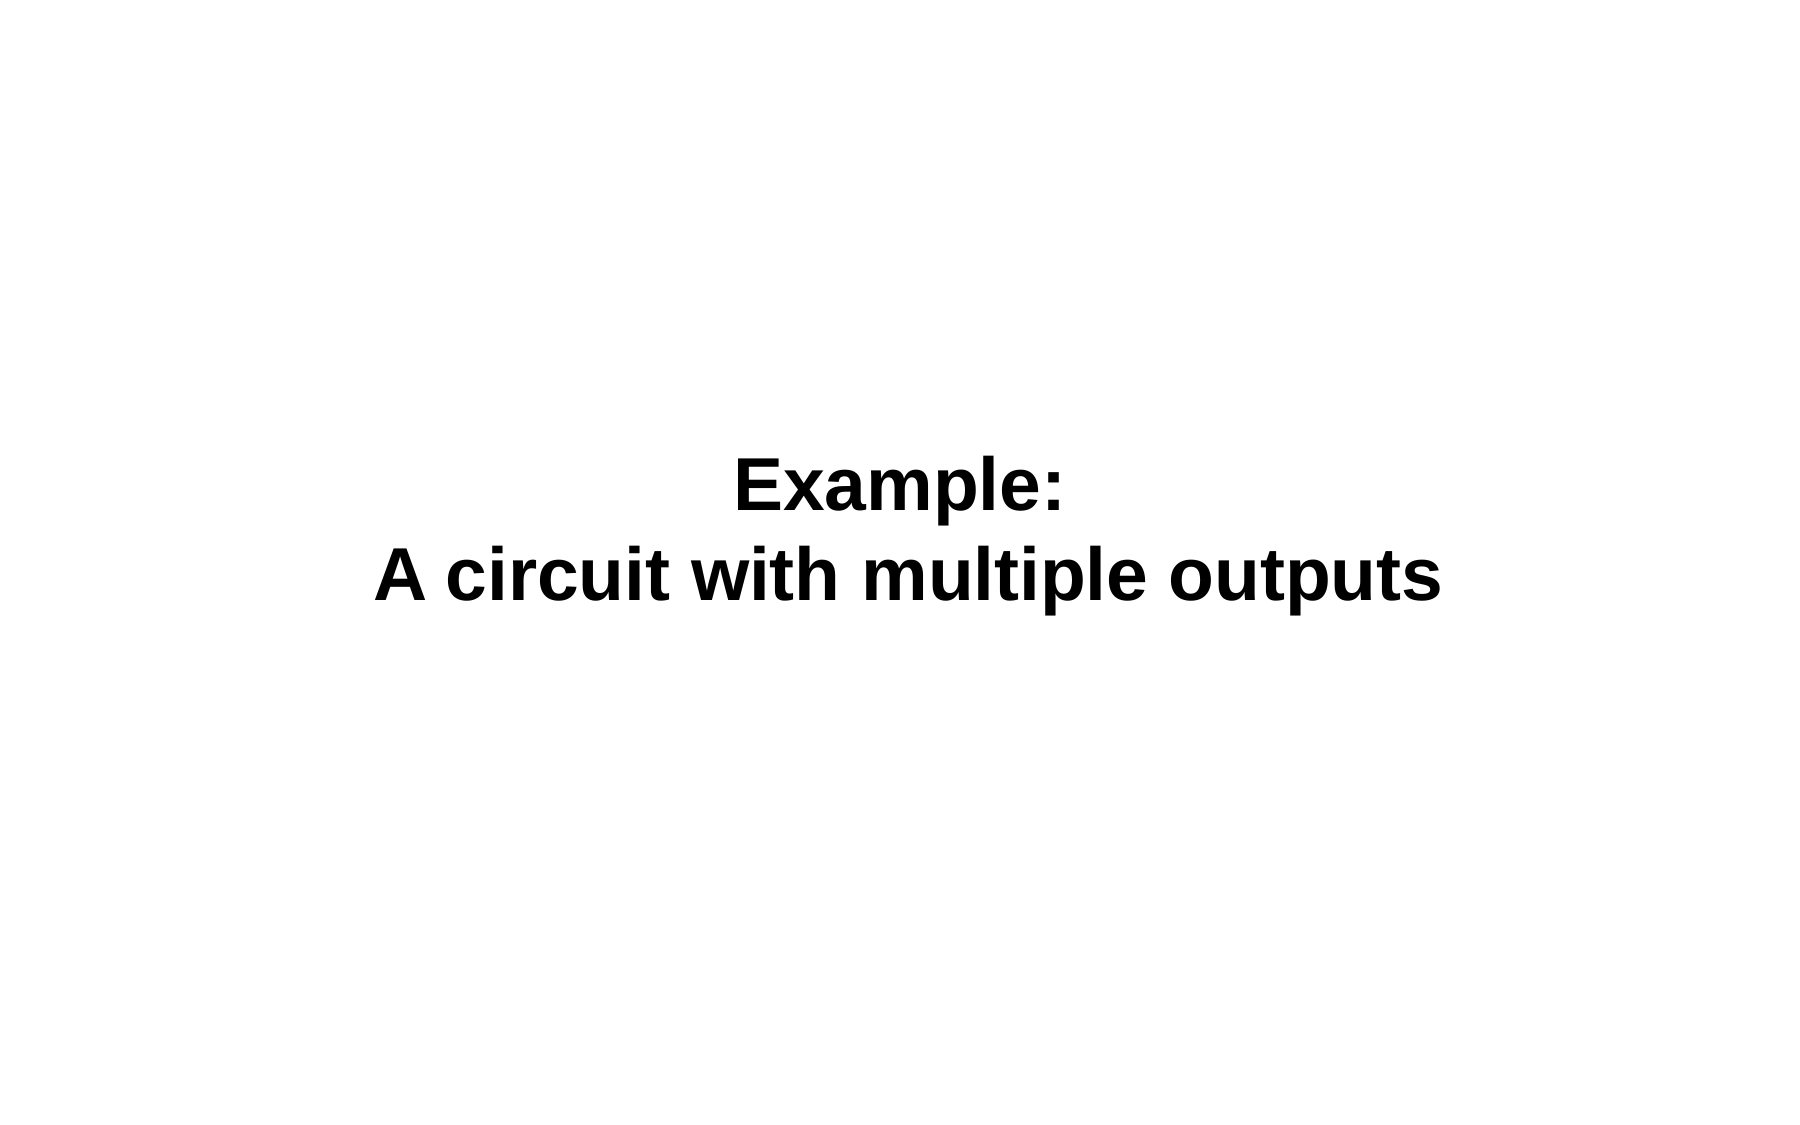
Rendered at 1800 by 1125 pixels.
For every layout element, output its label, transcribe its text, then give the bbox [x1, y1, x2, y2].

title Example: A circuit with multiple outputs [150, 437, 1650, 613]
